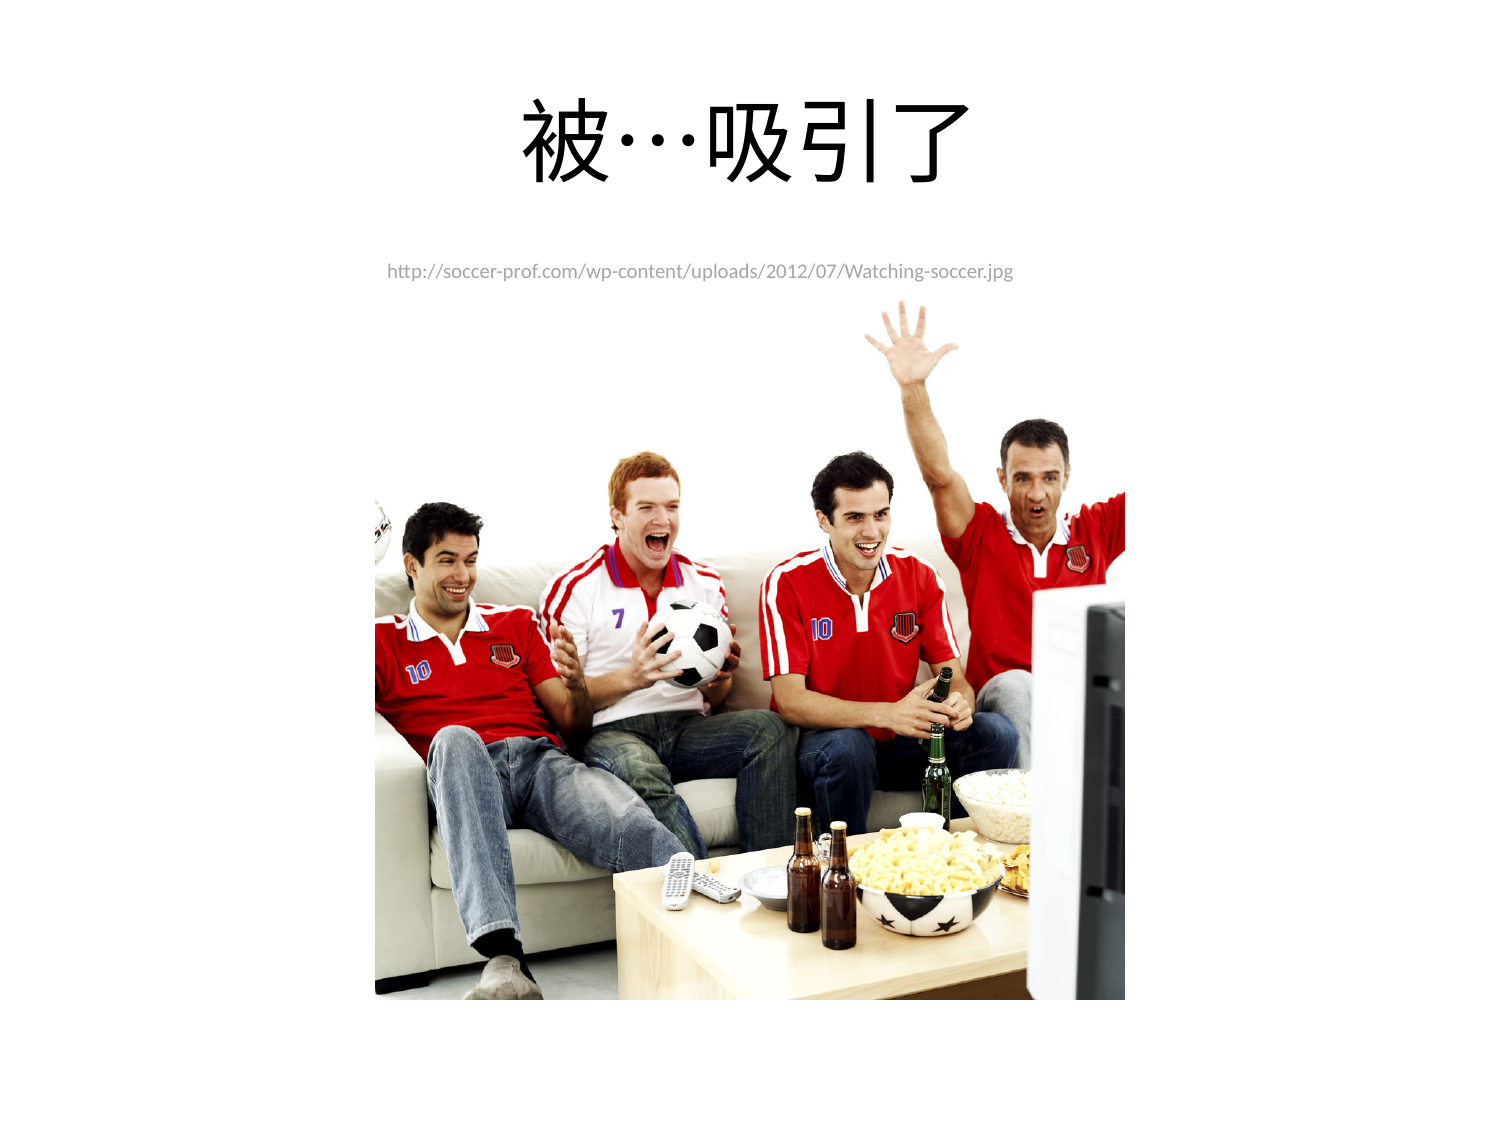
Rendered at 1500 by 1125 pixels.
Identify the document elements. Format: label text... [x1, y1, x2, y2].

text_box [371, 249, 1126, 1001]
title 被…吸引了 [75, 45, 1425, 233]
